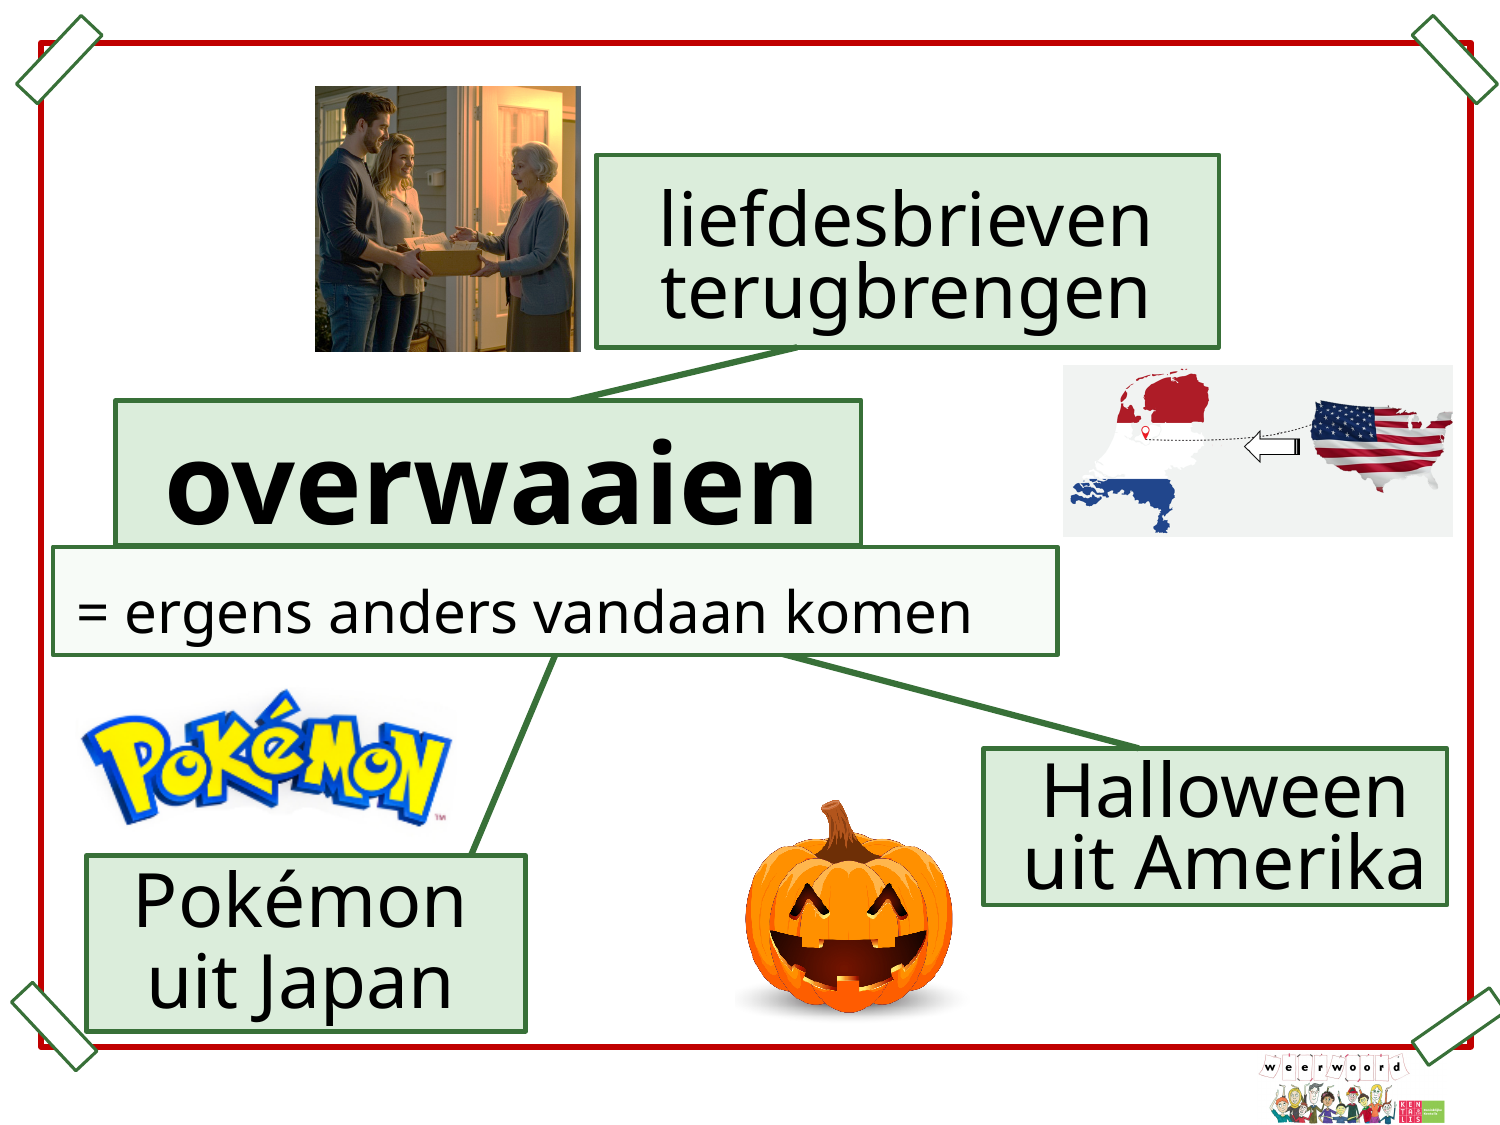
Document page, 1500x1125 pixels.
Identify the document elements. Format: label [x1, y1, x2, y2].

picture [315, 86, 581, 352]
text_box [525, 347, 798, 412]
picture [735, 779, 970, 1032]
text_box [471, 654, 556, 855]
text_box [39, 12, 1500, 1074]
picture [1257, 1074, 1448, 1125]
picture [1062, 365, 1453, 538]
text_box [766, 649, 1139, 749]
picture [75, 682, 458, 844]
